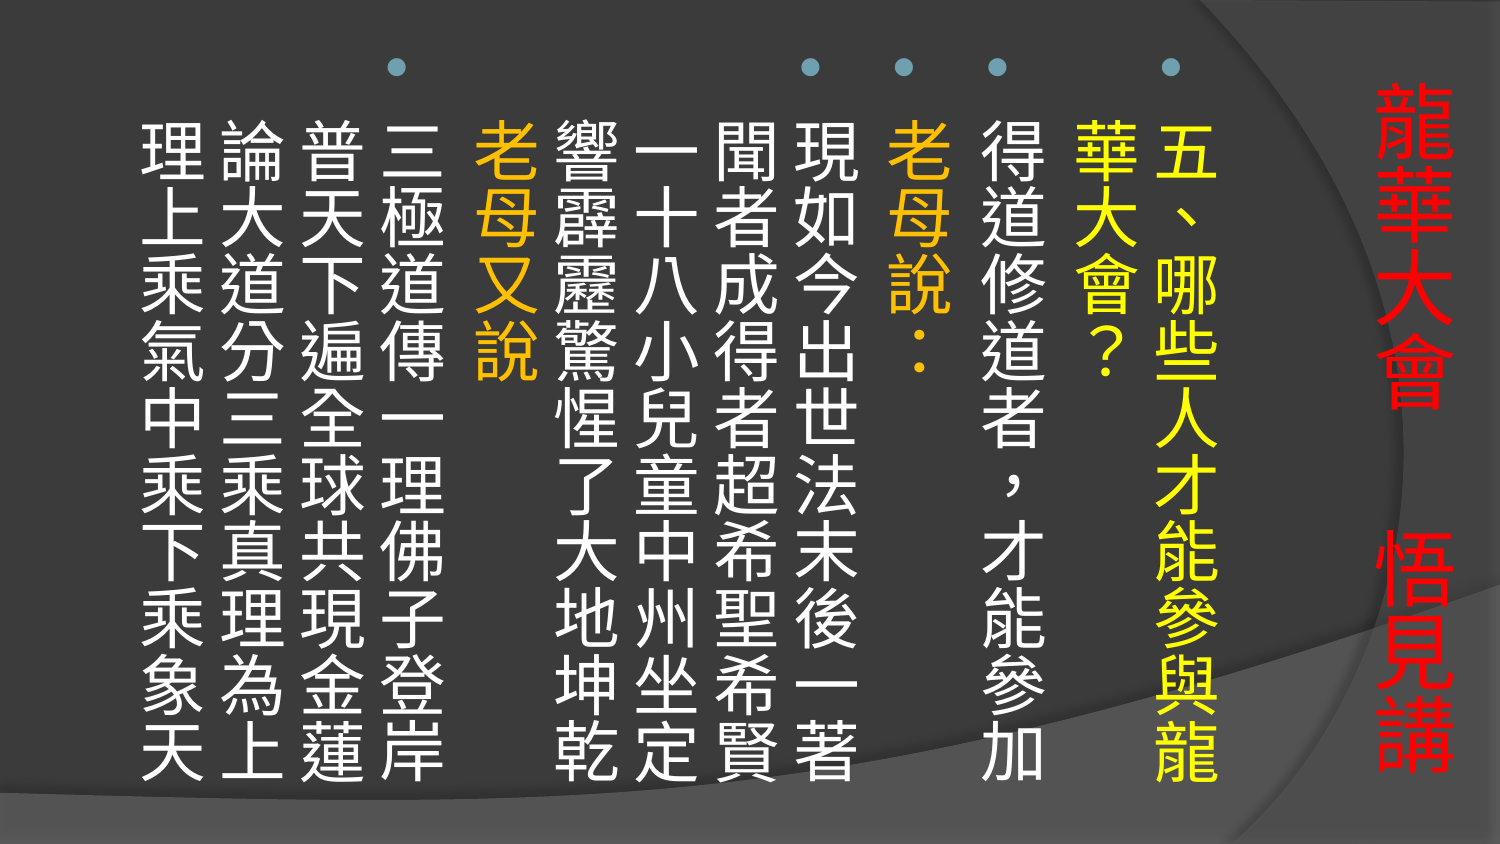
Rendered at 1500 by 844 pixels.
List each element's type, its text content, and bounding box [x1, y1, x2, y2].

list 五、哪些人才能參與龍華大會？ 得道修道者，才能參加 老母說： 現如今出世法末後一著 聞者成得者超希聖希賢 一十八小兒童中州坐定 響霹靂驚惺了大地坤乾 老母又說 三極道傳一理佛子登岸 普天下遍全球共現金蓮論大道分三乘真理為上 理上乘氣中乘下乘象天 [29, 33, 1329, 812]
title 龍華大會 悟見講 [1352, 43, 1473, 812]
